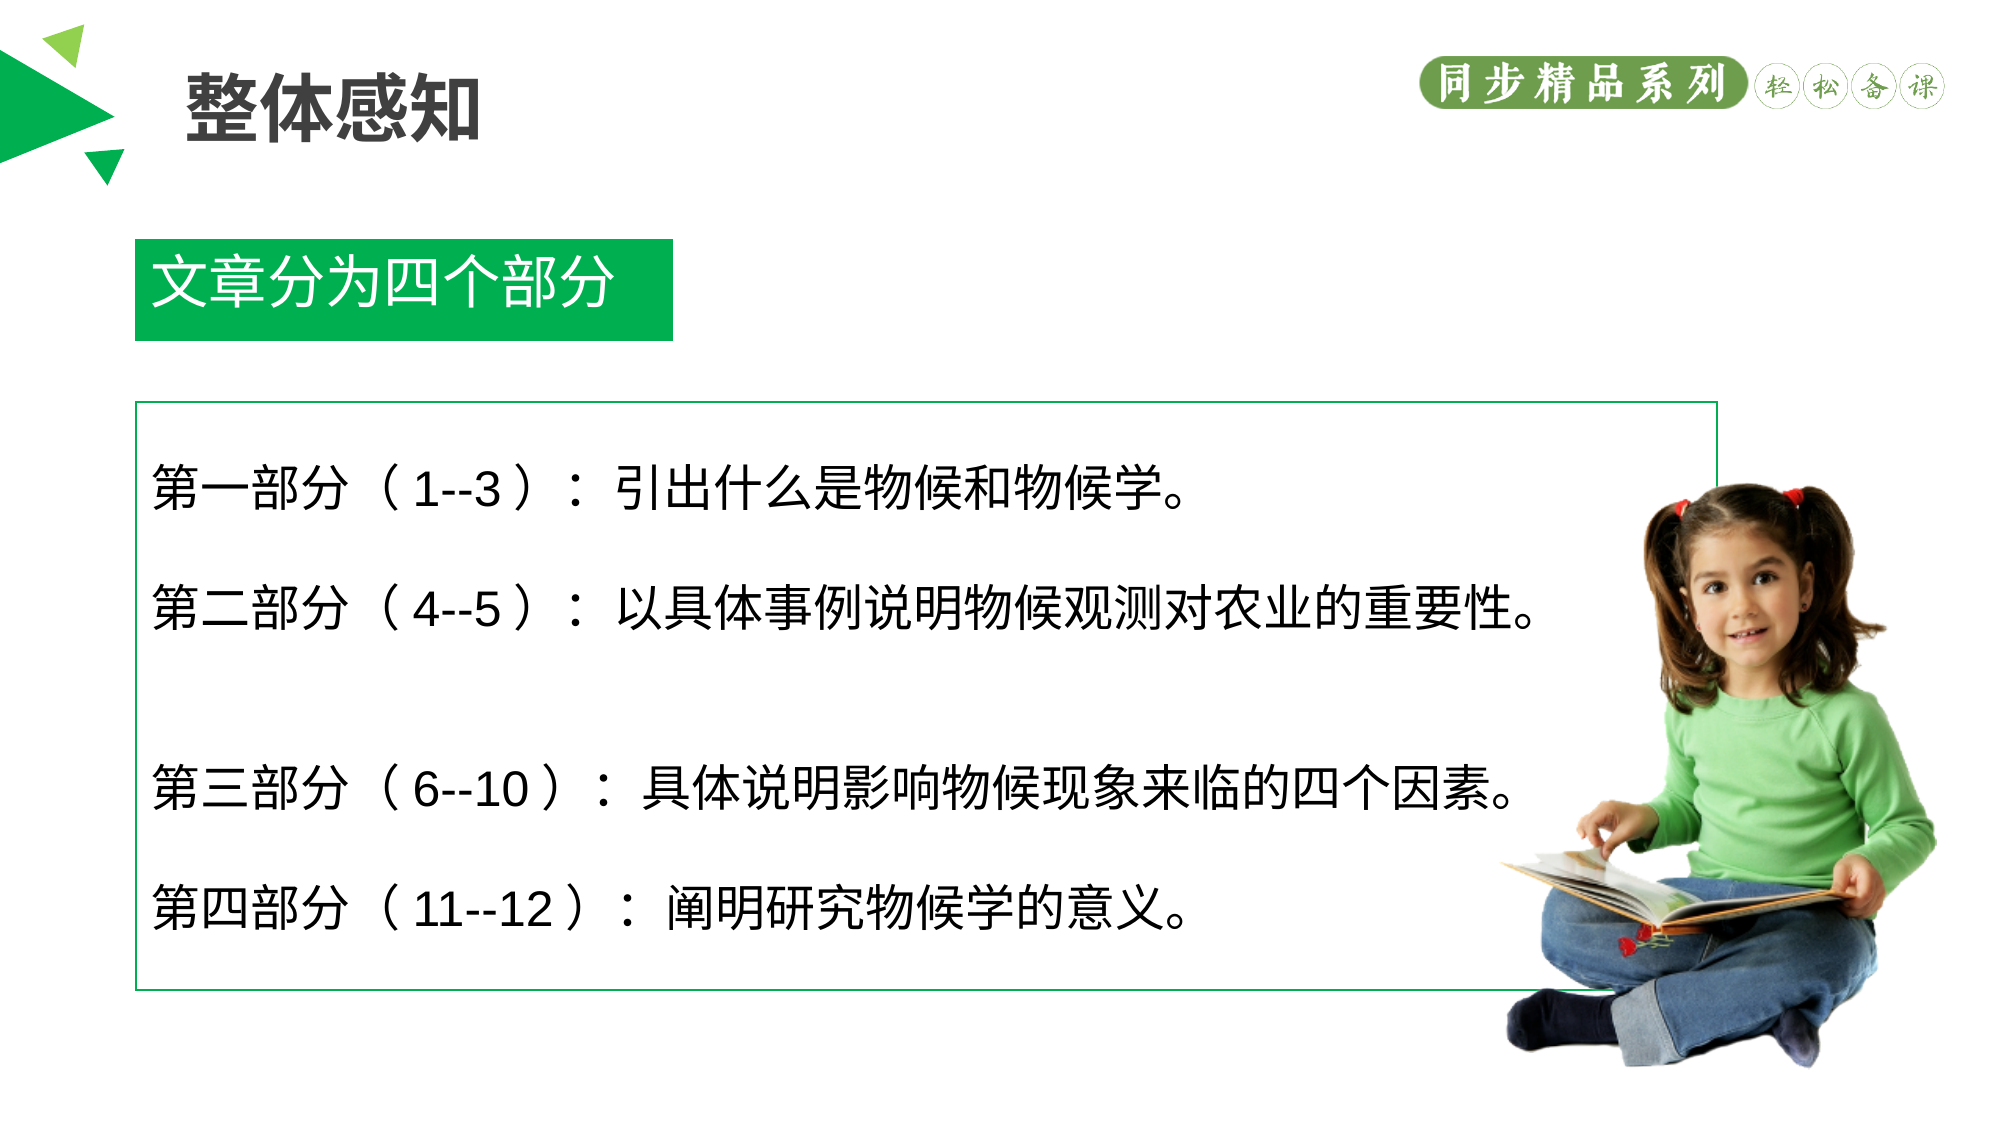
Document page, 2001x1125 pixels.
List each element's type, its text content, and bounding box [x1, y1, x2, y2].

text_box 文章分为四个部分 [135, 239, 673, 341]
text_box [0, 20, 673, 180]
text_box 第一部分（1--3）：引出什么是物候和物候学。 第二部分（4--5）：以具体事例说明物候观测对农业的重要性。 第三部分（6--10）：具体说明影响物候现象来临的四个因素。 第四部分（11--12）：阐明研究物候学的意义。 [135, 401, 1718, 991]
picture [1401, 34, 1965, 136]
picture [1498, 482, 1937, 1070]
